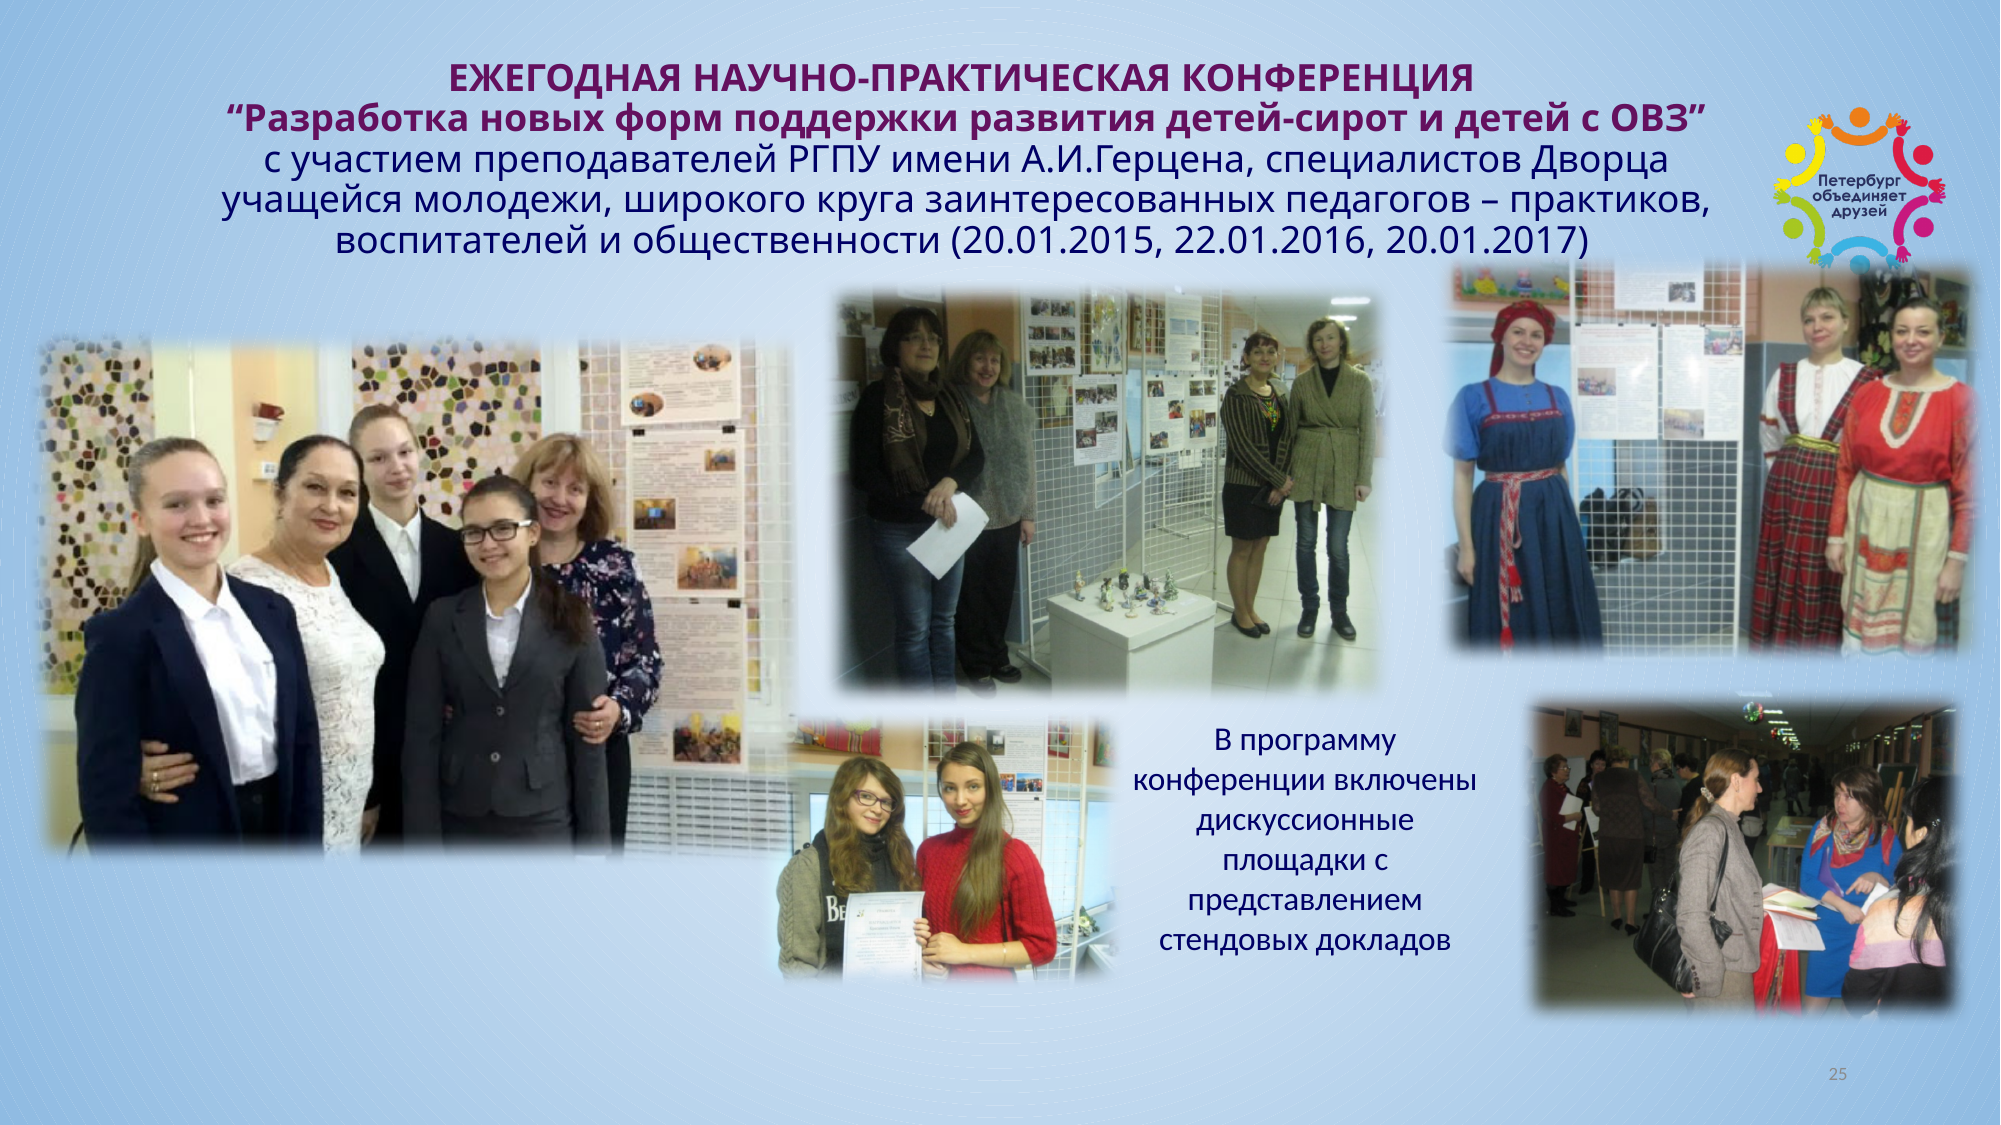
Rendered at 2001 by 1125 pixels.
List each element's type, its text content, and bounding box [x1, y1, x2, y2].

picture [1516, 685, 1972, 1027]
title ЕЖЕГОДНАЯ НАУЧНО-ПРАКТИЧЕСКАЯ КОНФЕРЕНЦИЯ “Разработка новых форм поддержки развития детей-сирот и детей с ОВЗ” с участием преподавателей РГПУ имени А.И.Герцена, специалистов Дворца учащейся молодежи, широкого круга заинтересованных педагогов – практиков, воспитателей и общественности (20.01.2015, 22.01.2016, 20.01.2017) [171, 0, 1763, 269]
picture [821, 278, 1394, 708]
picture [1434, 107, 1989, 667]
picture [753, 710, 1125, 989]
text_box В программу конференции включены дискуссионные площадки с представлением стендовых докладов [1115, 709, 1496, 965]
slide_number 25 [1412, 1042, 1863, 1103]
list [28, 328, 810, 867]
